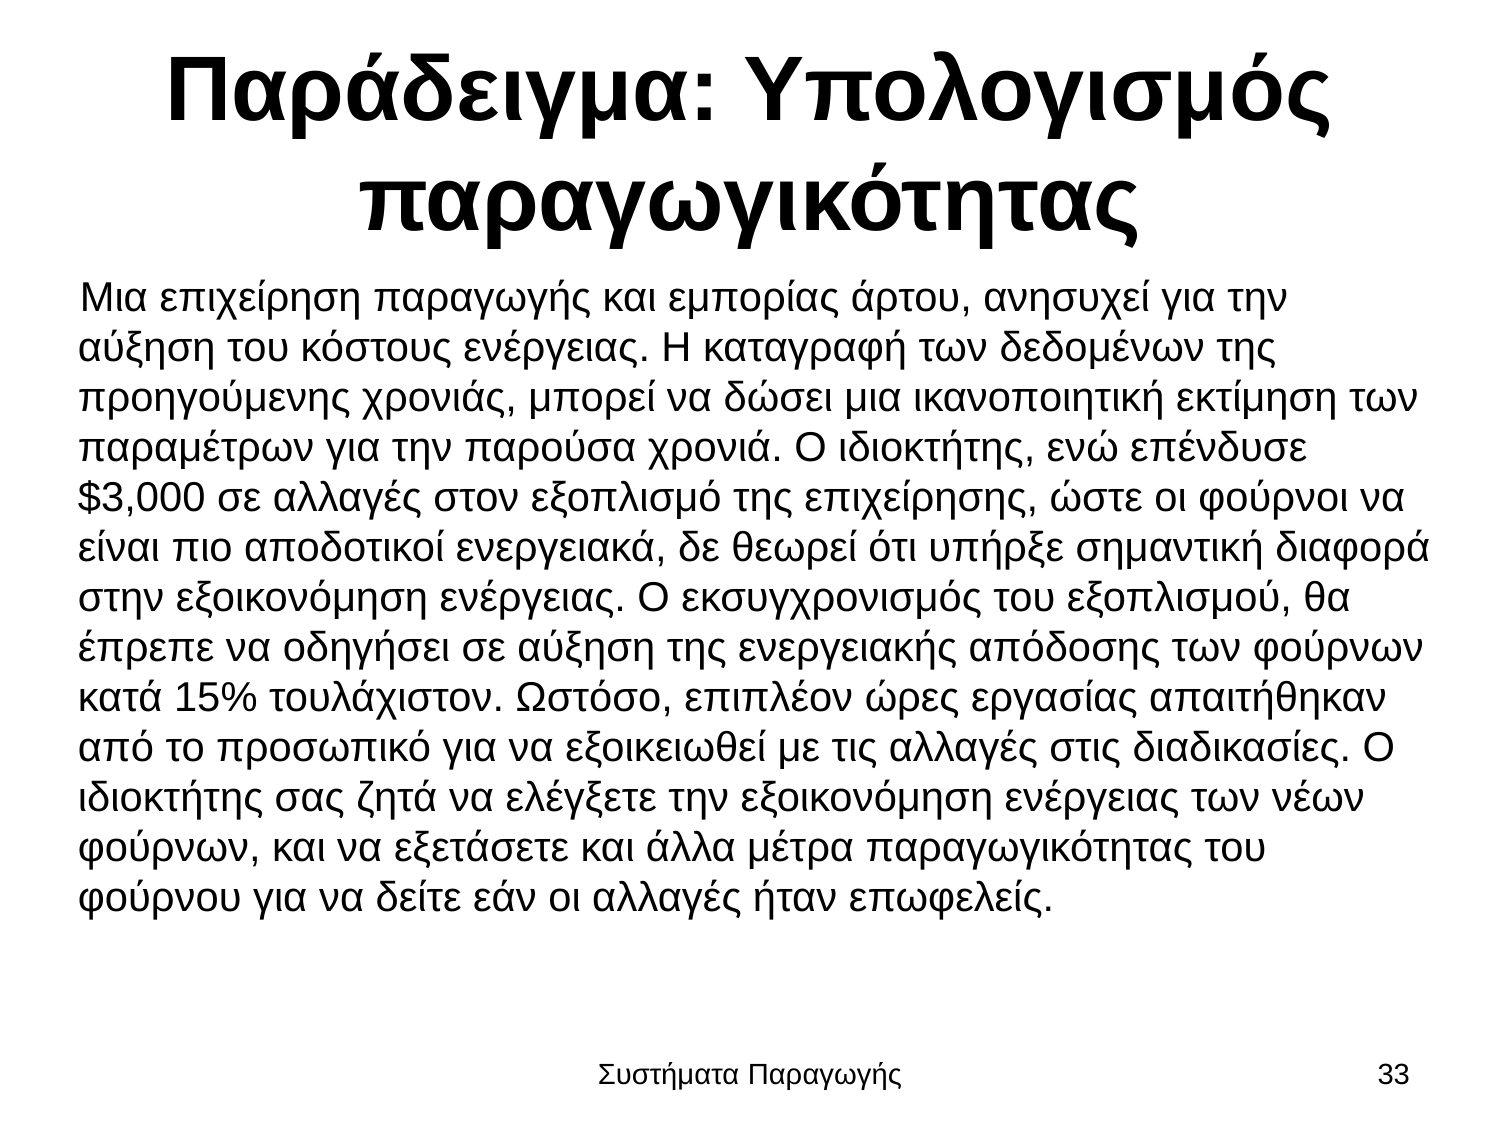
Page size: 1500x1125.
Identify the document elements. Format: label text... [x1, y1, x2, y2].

title Παράδειγμα: Υπολογισμός παραγωγικότητας [75, 45, 1425, 233]
list Μια επιχείρηση παραγωγής και εμπορίας άρτου, ανησυχεί για την αύξηση του κόστους ενέργειας. Η καταγραφή των δεδομένων της προηγούμενης χρονιάς, μπορεί να δώσει μια ικανοποιητική εκτίμηση των παραμέτρων για την παρούσα χρονιά. Ο ιδιοκτήτης, ενώ επένδυσε $3,000 σε αλλαγές στον εξοπλισμό της επιχείρησης, ώστε οι φούρνοι να είναι πιο αποδοτικοί ενεργειακά, δε θεωρεί ότι υπήρξε σημαντική διαφορά στην εξοικονόμηση ενέργειας. Ο εκσυγχρονισμός του εξοπλισμού, θα έπρεπε να οδηγήσει σε αύξηση της ενεργειακής απόδοσης των φούρνων κατά 15% τουλάχιστον. Ωστόσο, επιπλέον ώρες εργασίας απαιτήθηκαν από το προσωπικό για να εξοικειωθεί με τις αλλαγές στις διαδικασίες. Ο ιδιοκτήτης σας ζητά να ελέγξετε την εξοικονόμηση ενέργειας των νέων φούρνων, και να εξετάσετε και άλλα μέτρα παραγωγικότητας του φούρνου για να δείτε εάν οι αλλαγές ήταν επωφελείς. [62, 262, 1450, 1025]
footer Συστήματα Παραγωγής [512, 1042, 988, 1103]
slide_number 33 [1074, 1042, 1425, 1103]
